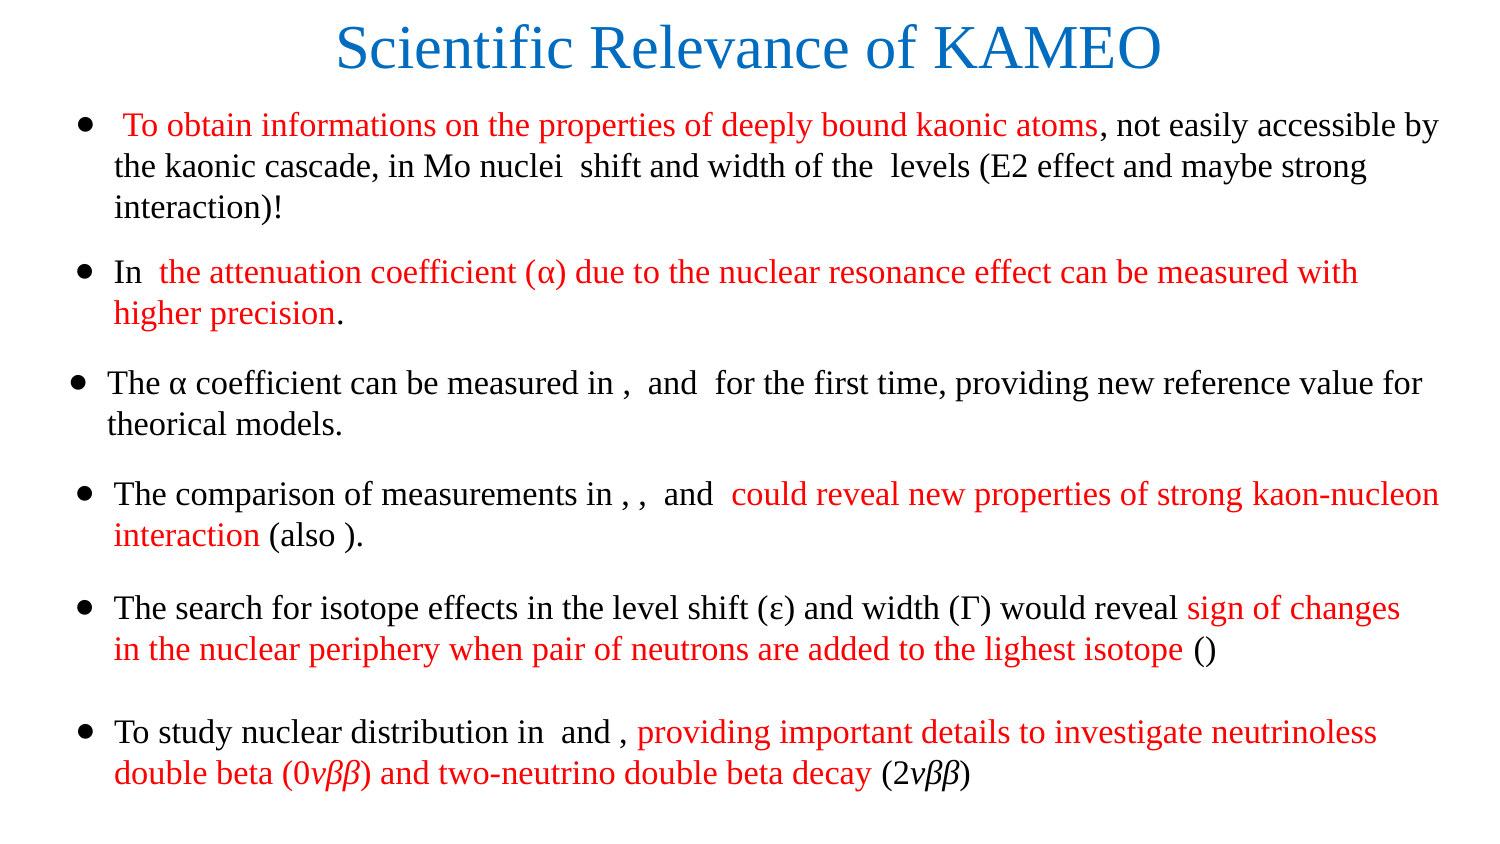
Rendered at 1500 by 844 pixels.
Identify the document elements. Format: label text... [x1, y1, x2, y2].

text_box Scientific Relevance of KAMEO [127, 0, 1371, 87]
